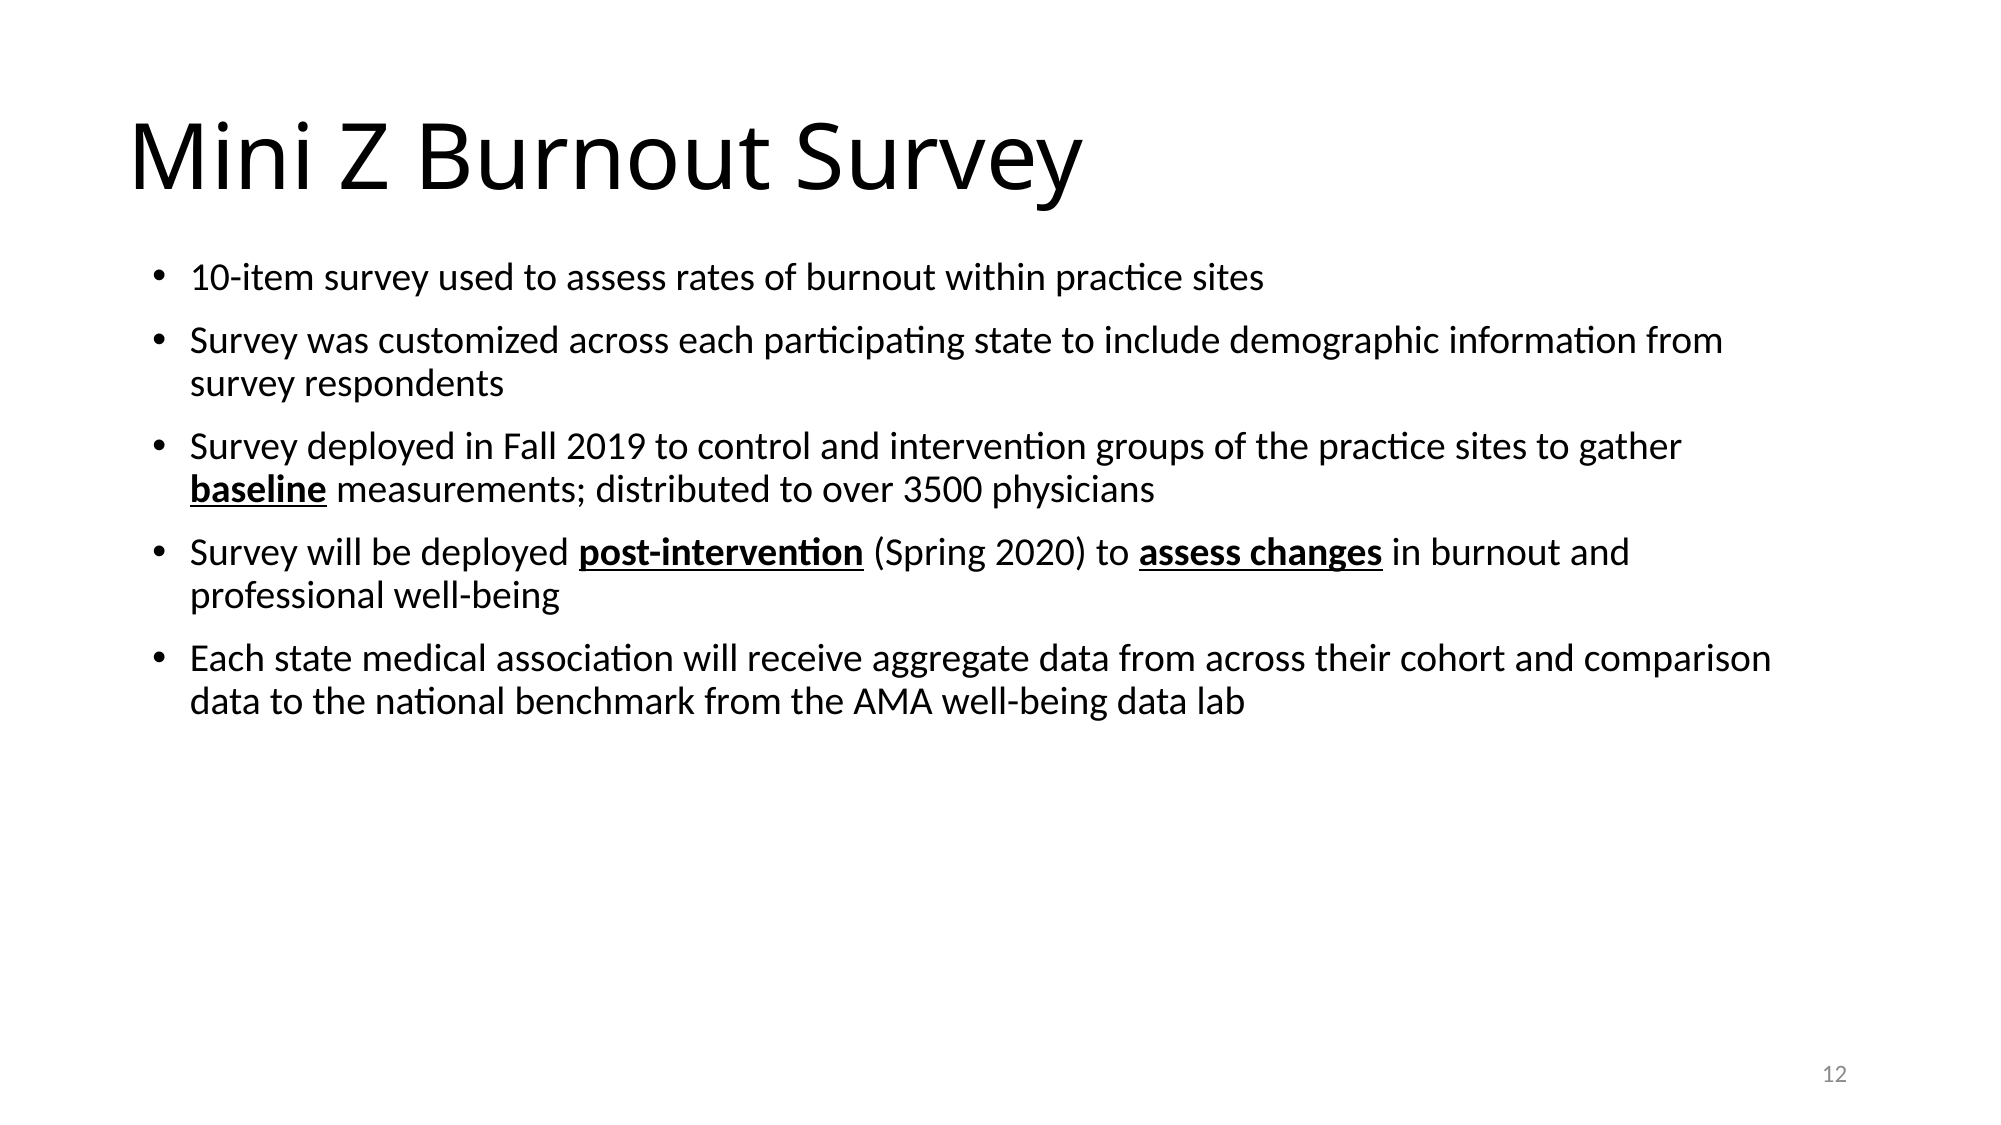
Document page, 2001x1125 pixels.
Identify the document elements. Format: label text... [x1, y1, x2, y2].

title Mini Z Burnout Survey [112, 61, 1838, 259]
slide_number 12 [1412, 1042, 1863, 1103]
list 10-item survey used to assess rates of burnout within practice sites Survey was customized across each participating state to include demographic information from survey respondents Survey deployed in Fall 2019 to control and intervention groups of the practice sites to gather baseline measurements; distributed to over 3500 physicians Survey will be deployed post-intervention (Spring 2020) to assess changes in burnout and professional well-being Each state medical association will receive aggregate data from across their cohort and comparison data to the national benchmark from the AMA well-being data lab [137, 248, 1814, 982]
